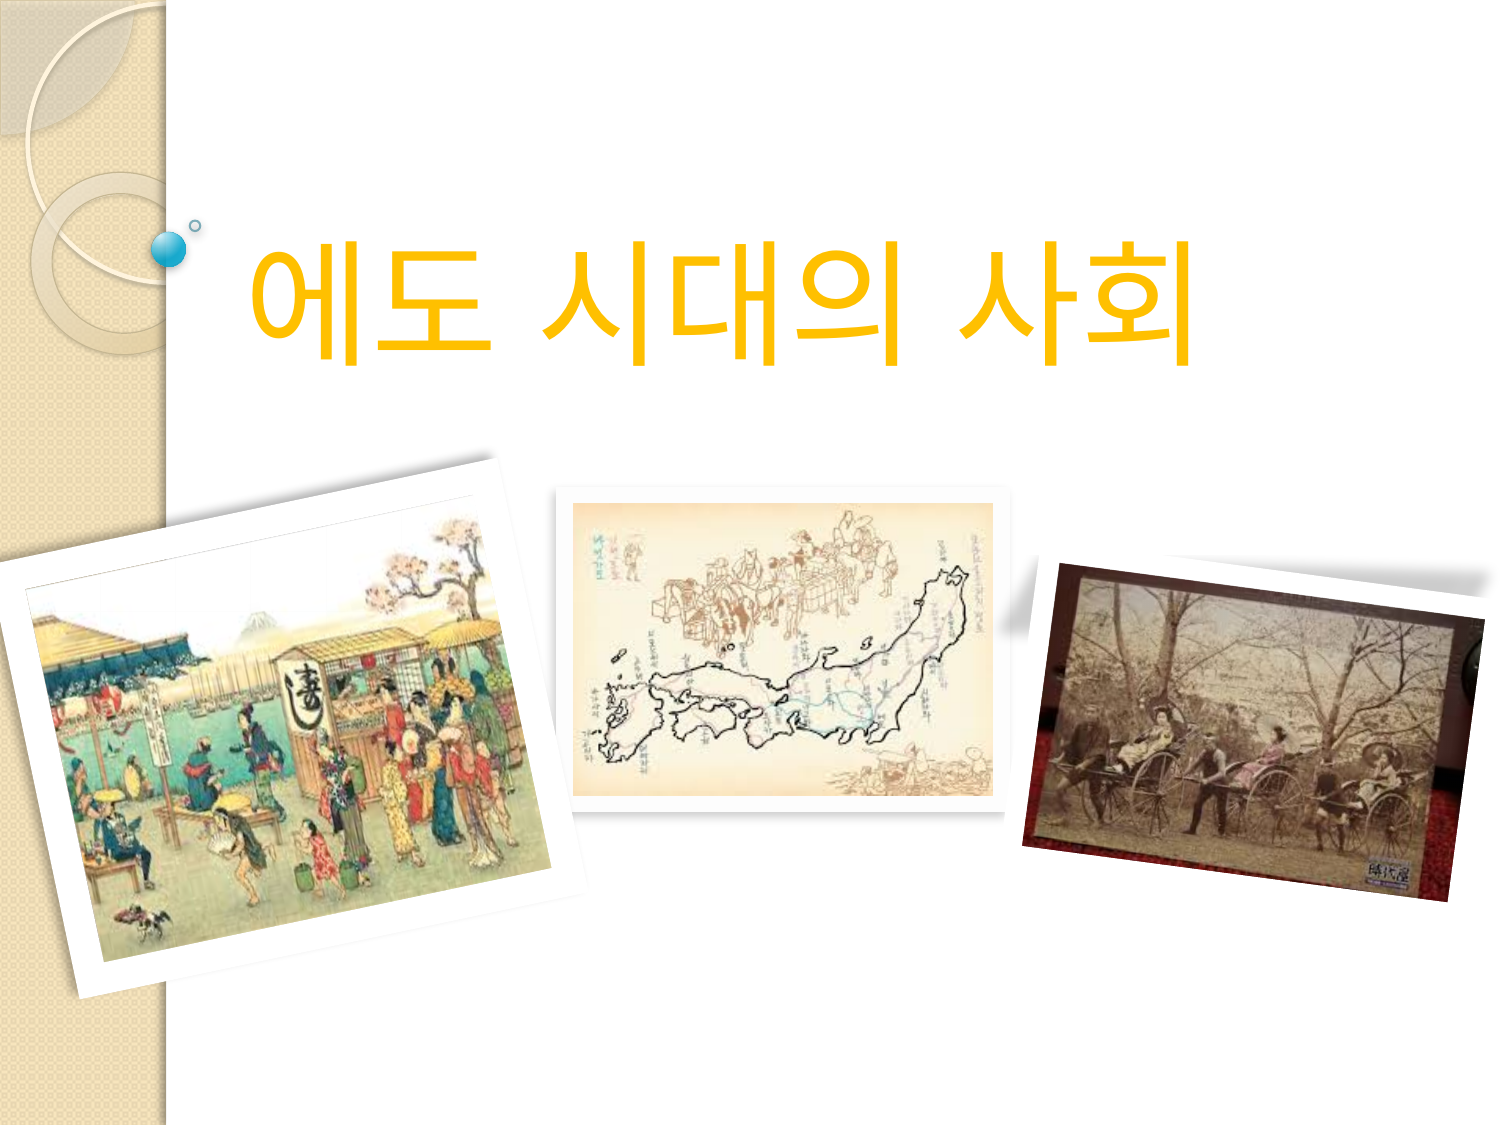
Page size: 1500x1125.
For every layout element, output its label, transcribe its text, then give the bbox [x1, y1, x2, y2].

picture [1023, 563, 1484, 902]
title 에도 시대의 사회 [88, 149, 1364, 391]
picture [572, 503, 994, 796]
picture [26, 496, 551, 962]
